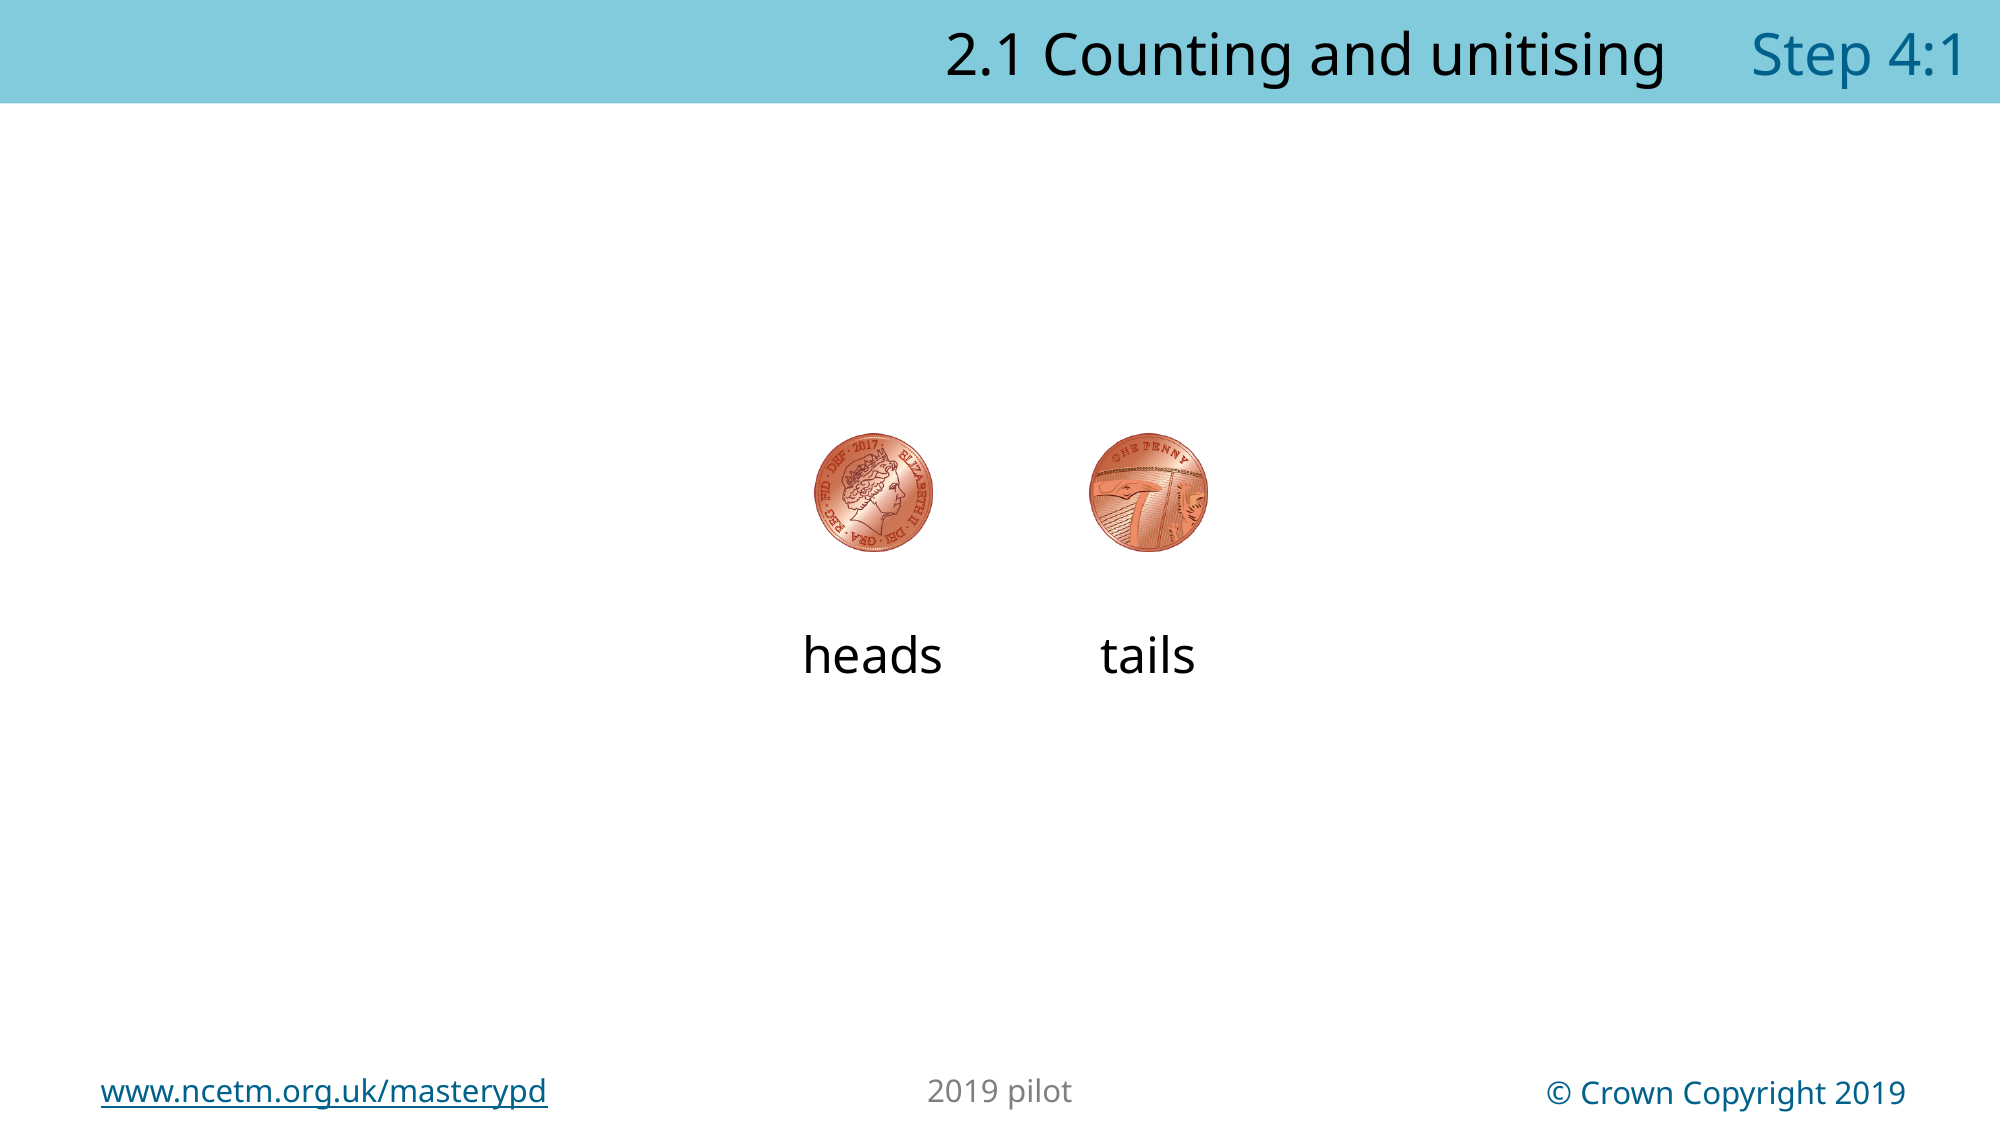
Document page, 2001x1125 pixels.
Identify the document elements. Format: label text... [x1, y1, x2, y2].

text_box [791, 433, 1209, 692]
list 2.1 Counting and unitising Step 4:1 [0, 0, 2000, 104]
